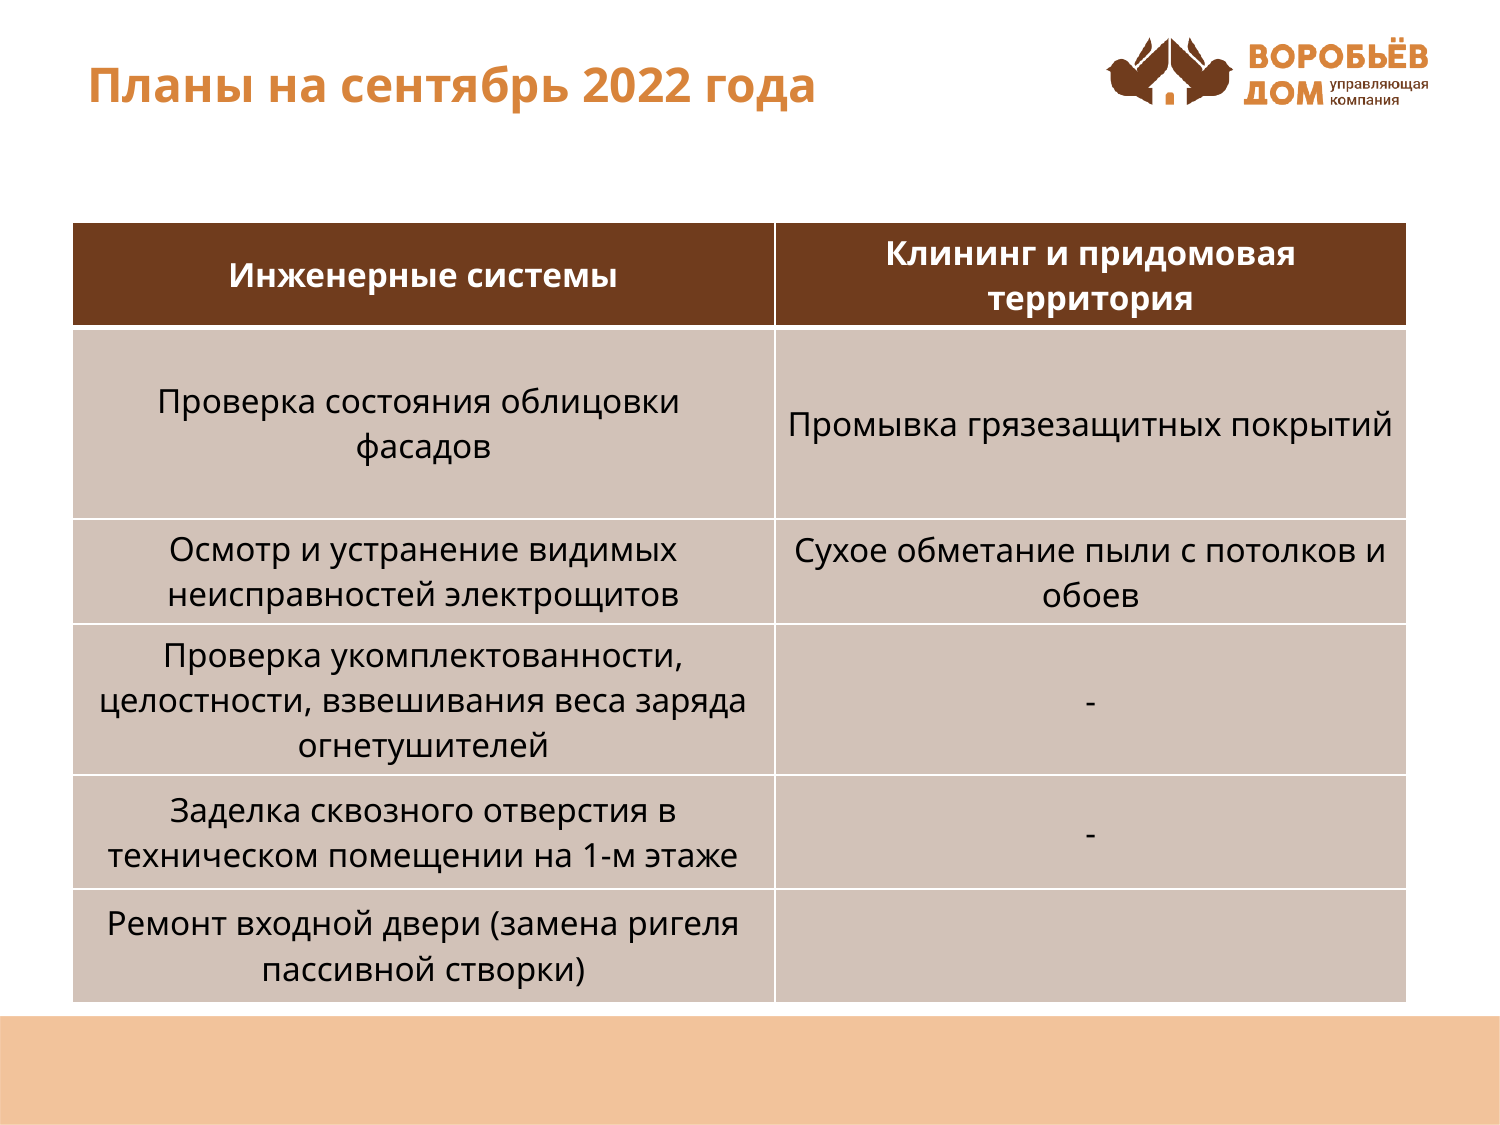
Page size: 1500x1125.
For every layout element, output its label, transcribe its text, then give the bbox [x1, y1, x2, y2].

table_cell Проверка состояния облицовки фасадов [73, 330, 774, 518]
table_cell - [776, 625, 1406, 774]
text_box Планы на сентябрь 2022 года [72, 22, 1446, 120]
table_cell Сухое обметание пыли с потолков и обоев [776, 520, 1406, 623]
table_header Клининг и придомовая территория [776, 223, 1406, 325]
table_header Инженерные системы [73, 223, 774, 325]
table_cell Промывка грязезащитных покрытий [776, 330, 1406, 518]
table_cell Ремонт входной двери (замена ригеля пассивной створки) [73, 890, 774, 1002]
table_cell Проверка укомплектованности, целостности, взвешивания веса заряда огнетушителей [73, 625, 774, 774]
table_cell Заделка сквозного отверстия в техническом помещении на 1-м этаже [73, 776, 774, 888]
picture [0, 1016, 1500, 1125]
picture [1105, 37, 1428, 106]
table_cell Осмотр и устранение видимых неисправностей электрощитов [73, 520, 774, 623]
table_cell [776, 890, 1406, 1002]
table_cell - [776, 776, 1406, 888]
